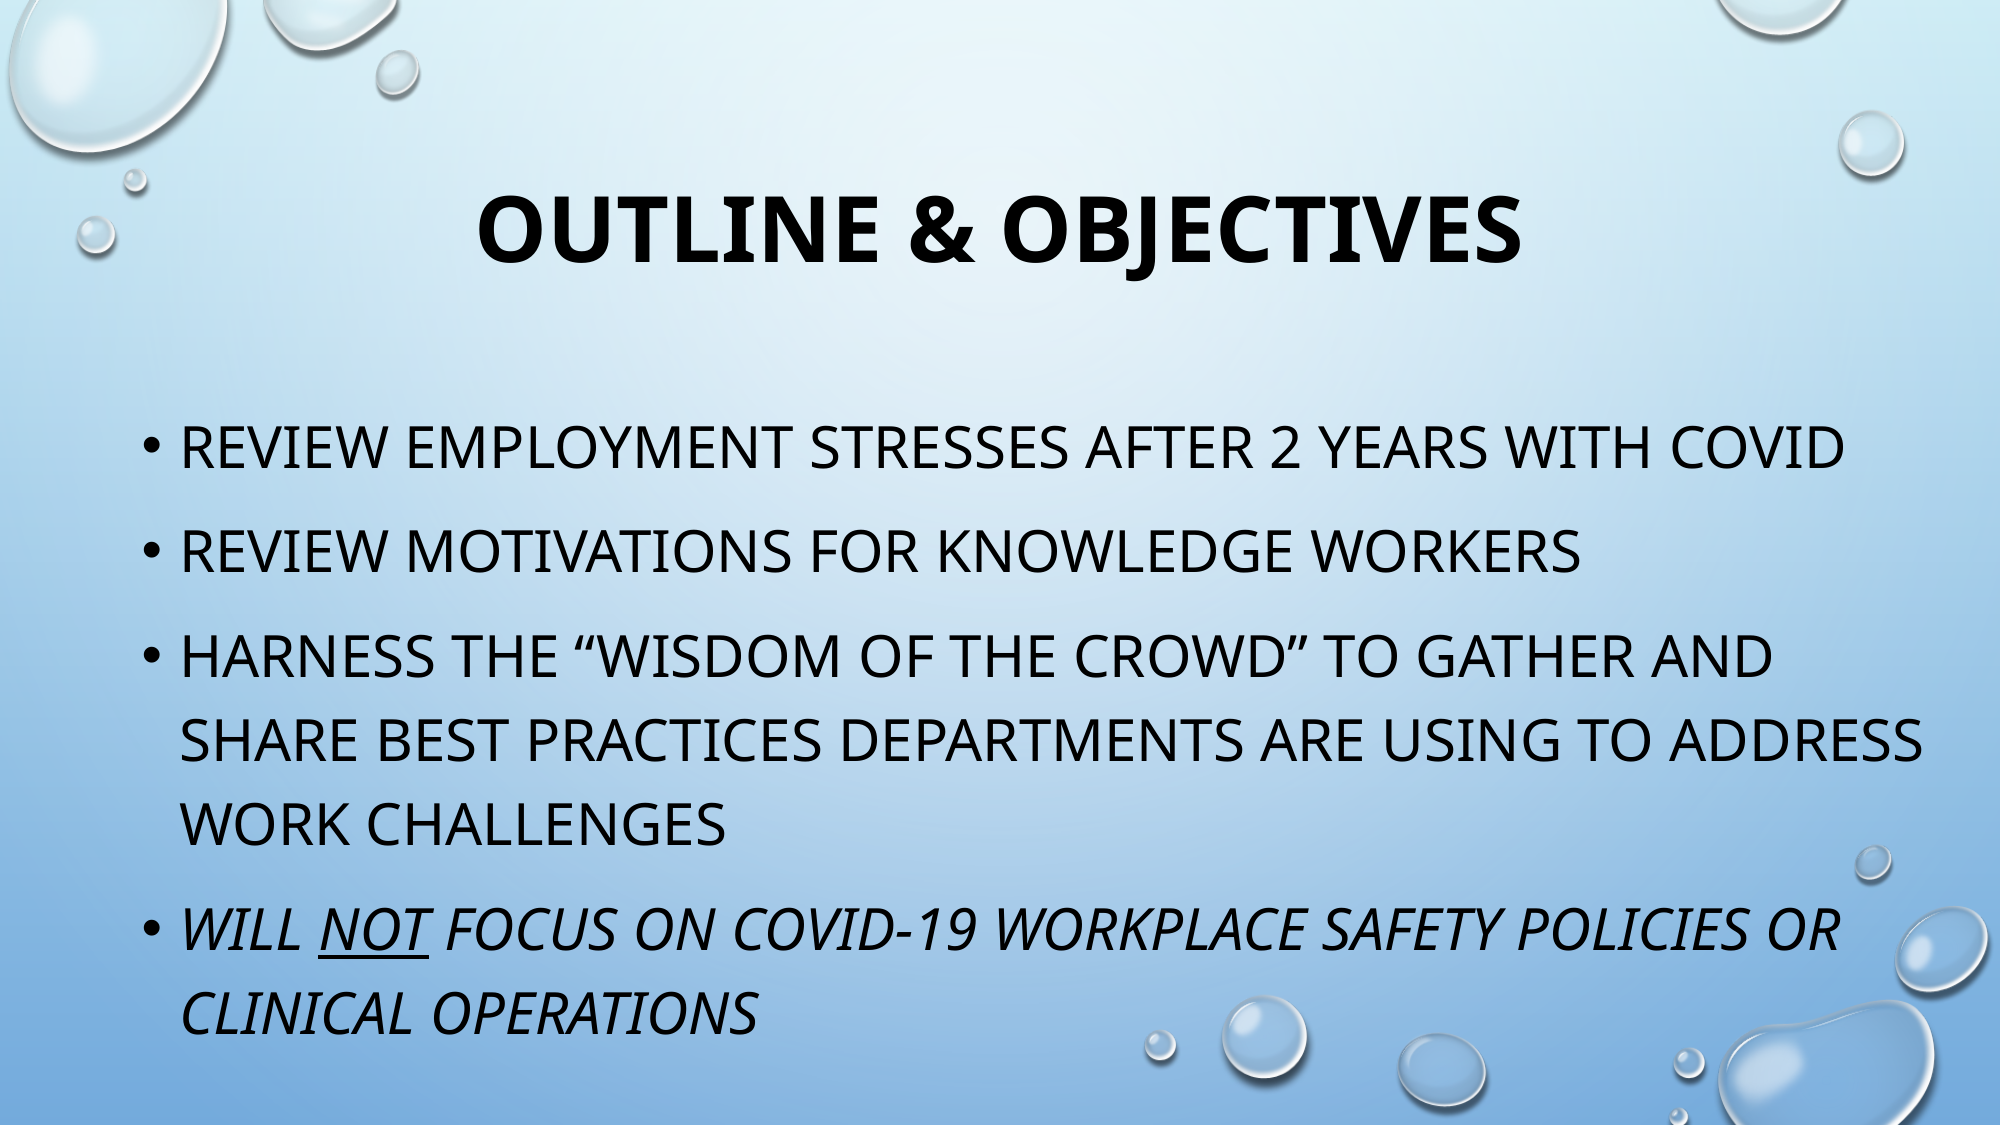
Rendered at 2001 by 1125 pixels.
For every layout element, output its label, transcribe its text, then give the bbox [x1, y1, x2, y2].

title Outline & Objectives [149, 101, 1851, 364]
list Review employment stresses after 2 years with covid Review Motivations for Knowledge Workers Harness the “wisdom of the crowd” to gather and share best practices departments are using to address work challenges Will not focus on COVID-19 workplace safety policies or clinical operations Will not focus on ED operations [126, 388, 1943, 950]
picture [0, 0, 2000, 1125]
